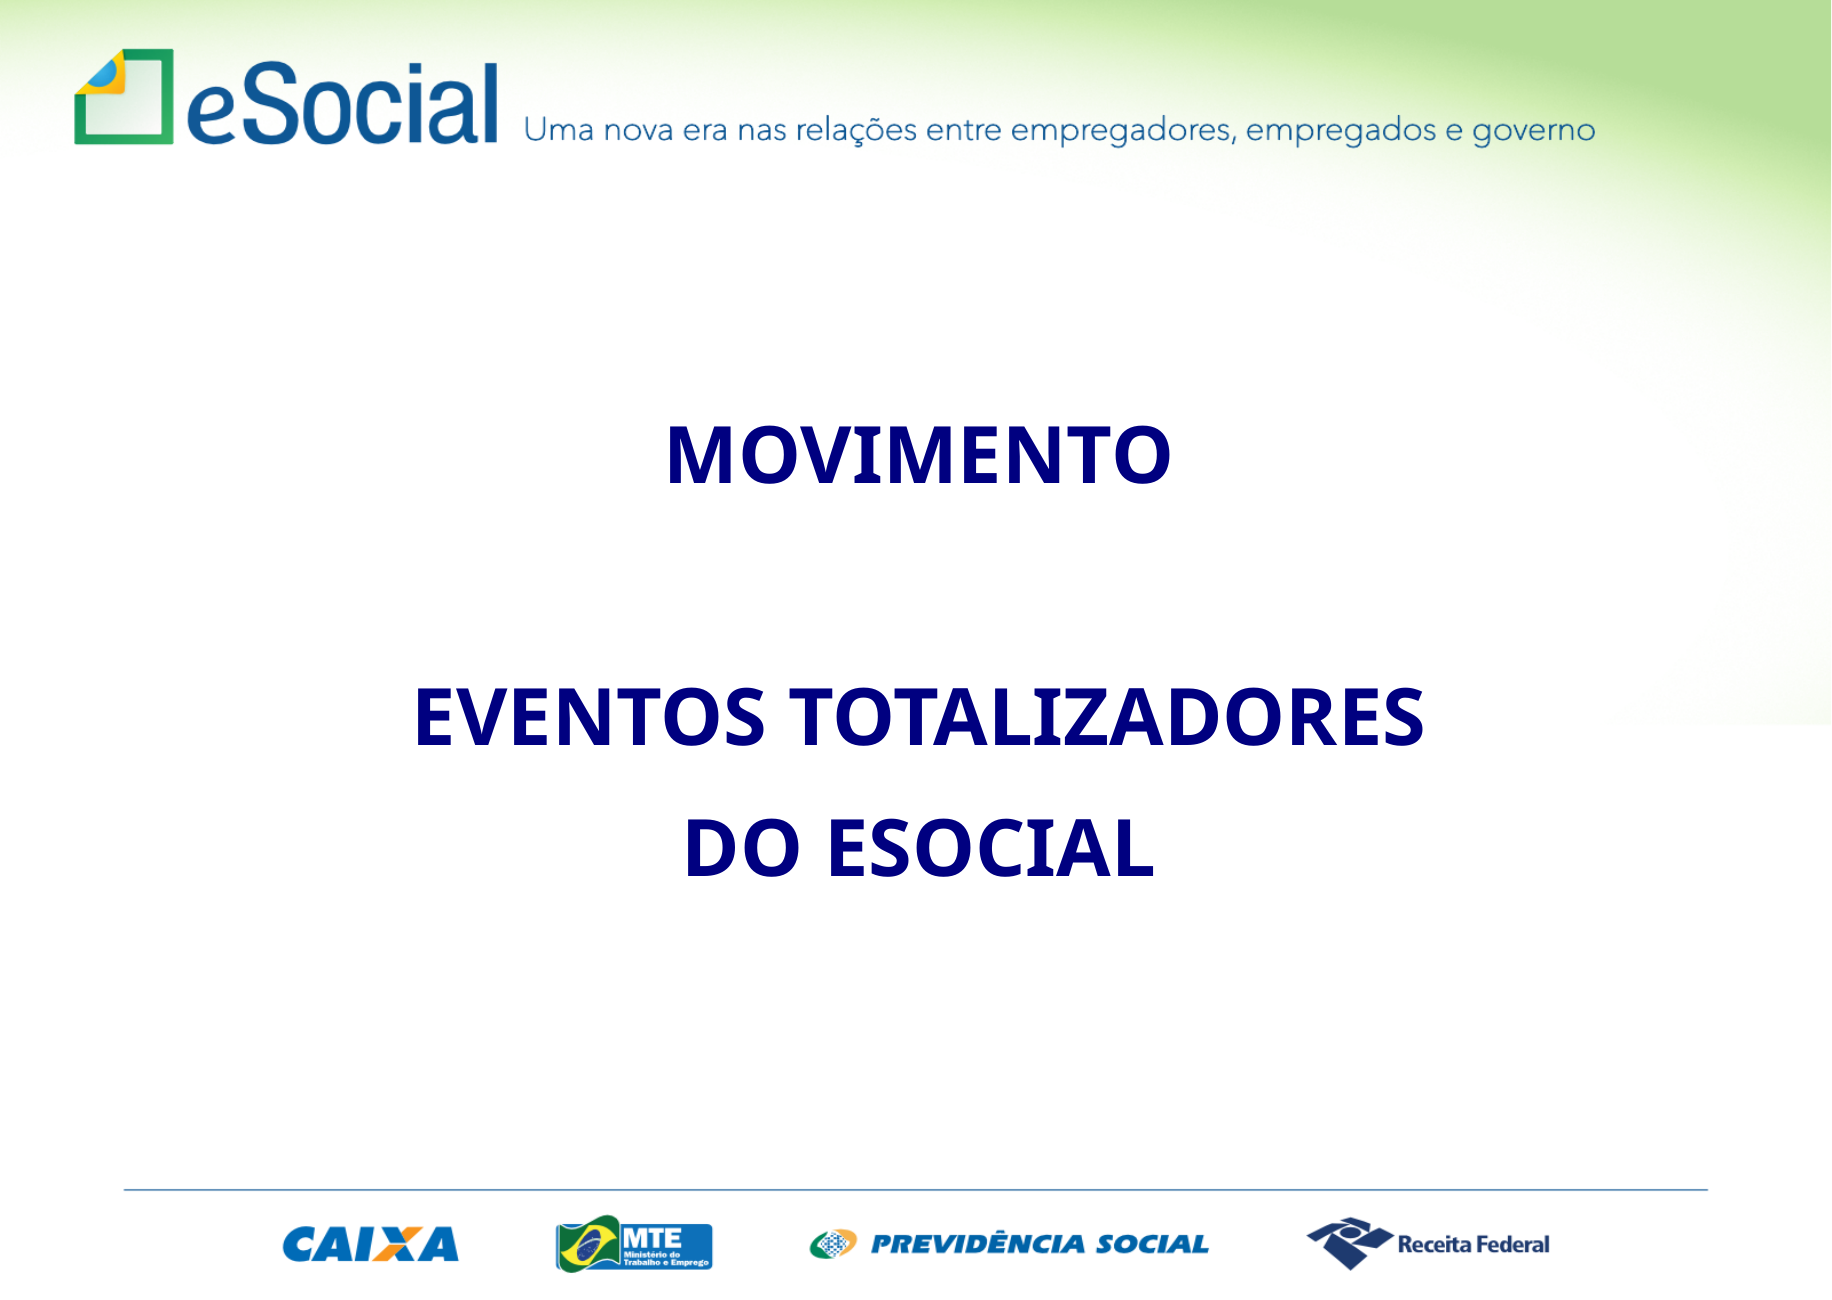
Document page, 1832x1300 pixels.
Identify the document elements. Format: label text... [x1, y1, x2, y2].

text_box MOVIMENTO EVENTOS TOTALIZADORES DO ESOCIAL [104, 396, 1734, 971]
picture [0, 0, 1832, 1300]
